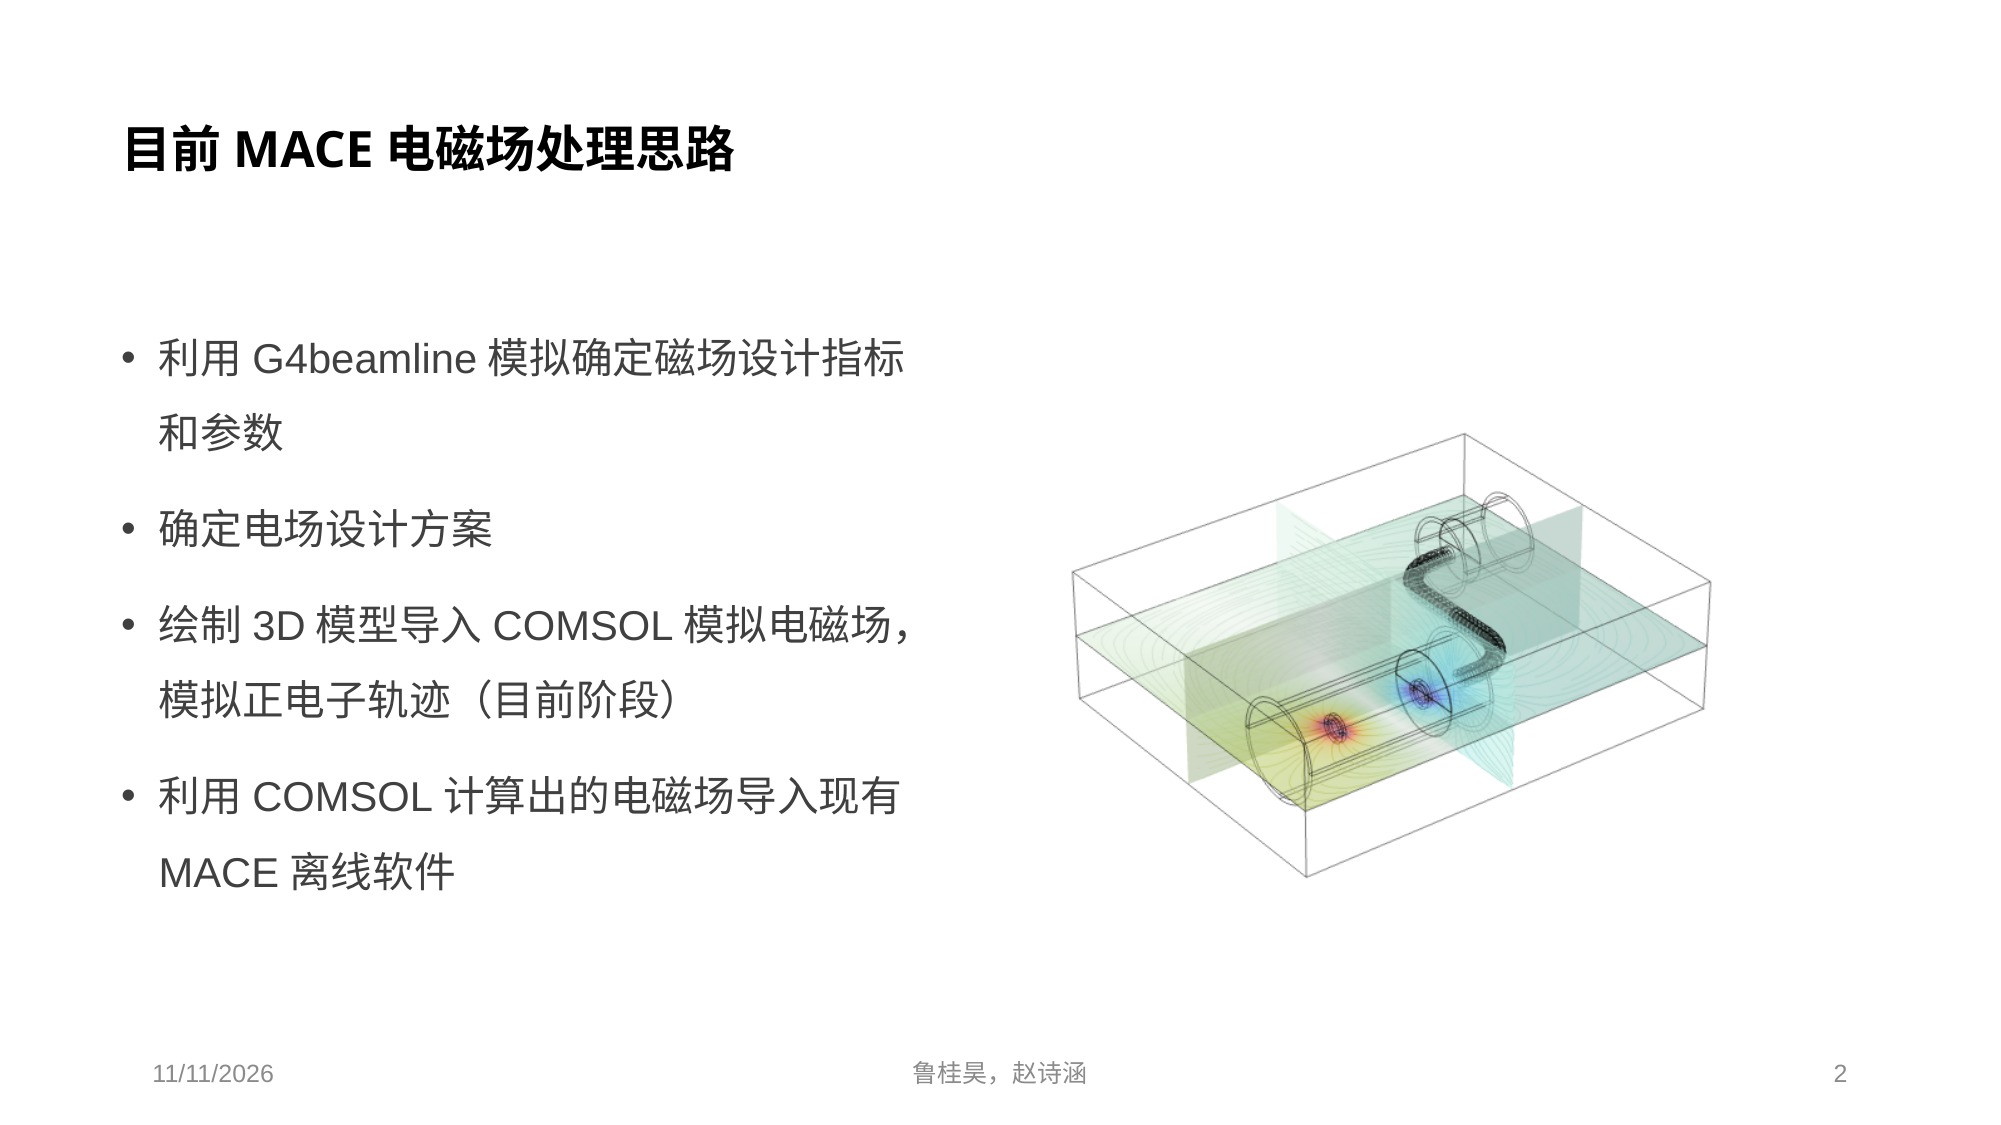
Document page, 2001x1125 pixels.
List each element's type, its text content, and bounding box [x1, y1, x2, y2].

footer 鲁桂昊，赵诗涵 [662, 1042, 1338, 1103]
list 利用G4beamline模拟确定磁场设计指标和参数 确定电场设计方案 绘制3D模型导入COMSOL模拟电磁场，模拟正电子轨迹（目前阶段） 利用COMSOL计算出的电磁场导入现有MACE离线软件 [106, 299, 957, 1014]
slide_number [137, 1042, 588, 1103]
title 目前MACE电磁场处理思路 [106, 42, 1832, 260]
picture [920, 347, 2000, 936]
slide_number 2 [1412, 1042, 1863, 1103]
